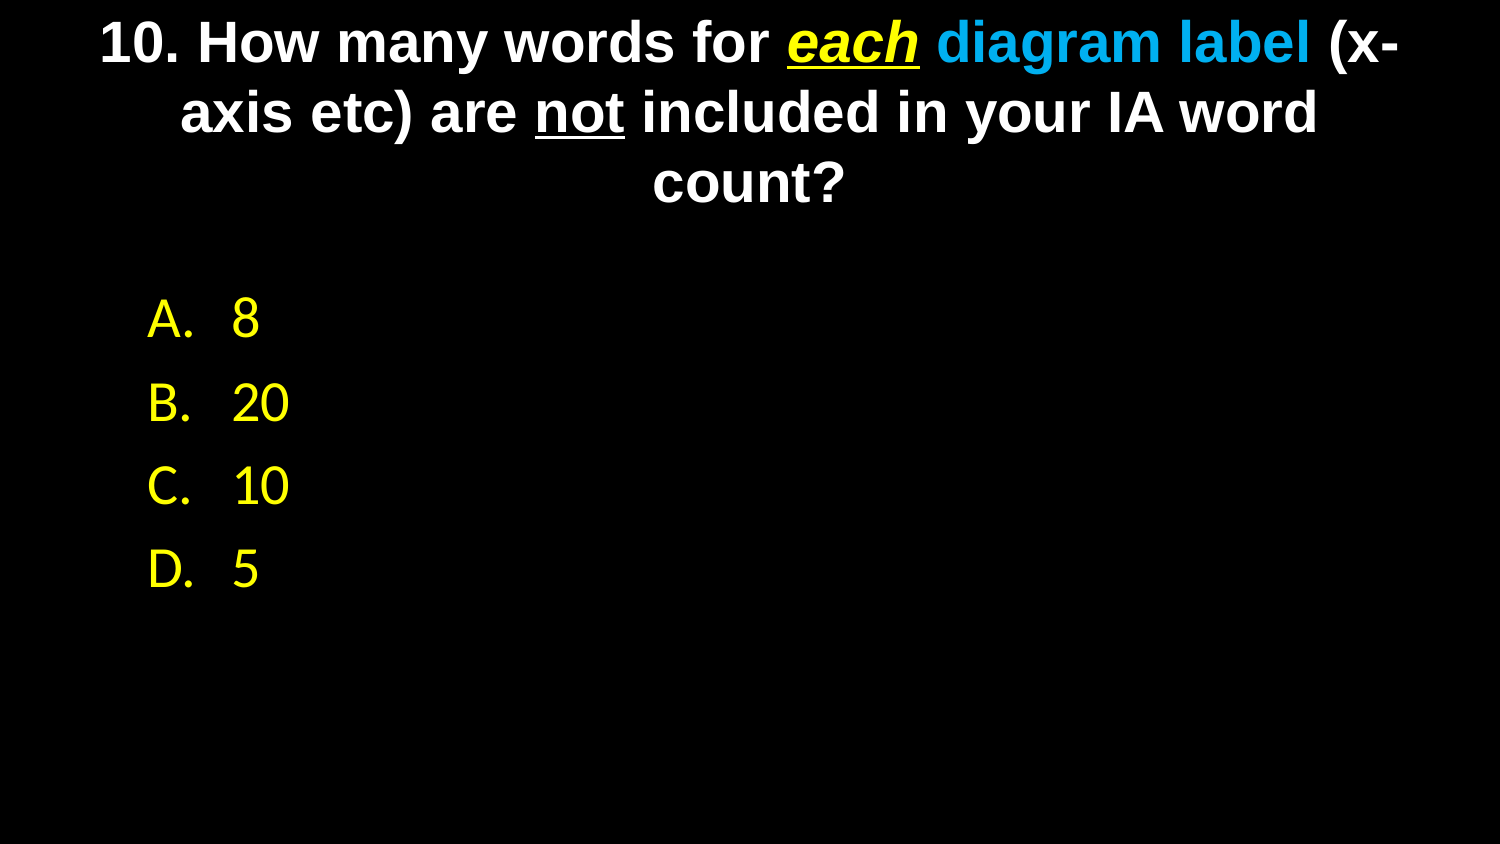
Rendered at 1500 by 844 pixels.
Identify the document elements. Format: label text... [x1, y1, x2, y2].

list 8 20 10 5 [132, 264, 1483, 822]
title 10. How many words for each diagram label (x-axis etc) are not included in your IA word count? [75, 22, 1425, 197]
